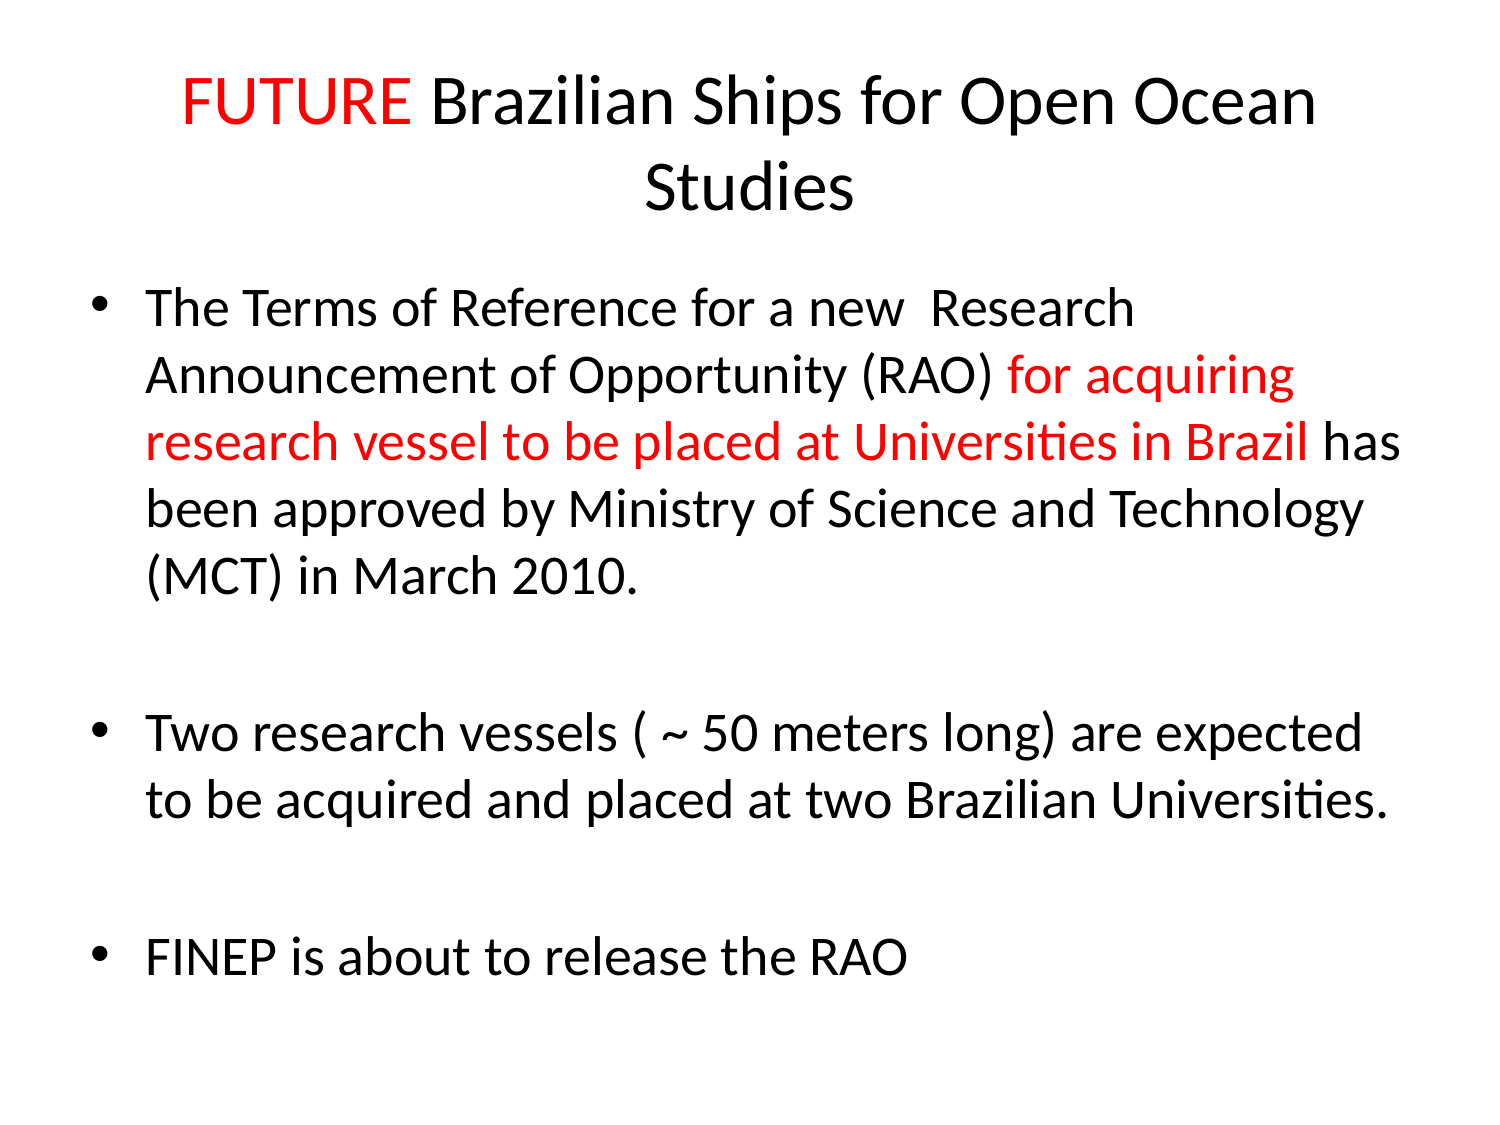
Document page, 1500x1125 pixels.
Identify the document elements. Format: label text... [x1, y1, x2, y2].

list The Terms of Reference for a new Research Announcement of Opportunity (RAO) for acquiring research vessel to be placed at Universities in Brazil has been approved by Ministry of Science and Technology (MCT) in March 2010. Two research vessels ( ~ 50 meters long) are expected to be acquired and placed at two Brazilian Universities. FINEP is about to release the RAO [75, 262, 1425, 1005]
title FUTURE Brazilian Ships for Open Ocean Studies [75, 45, 1425, 233]
